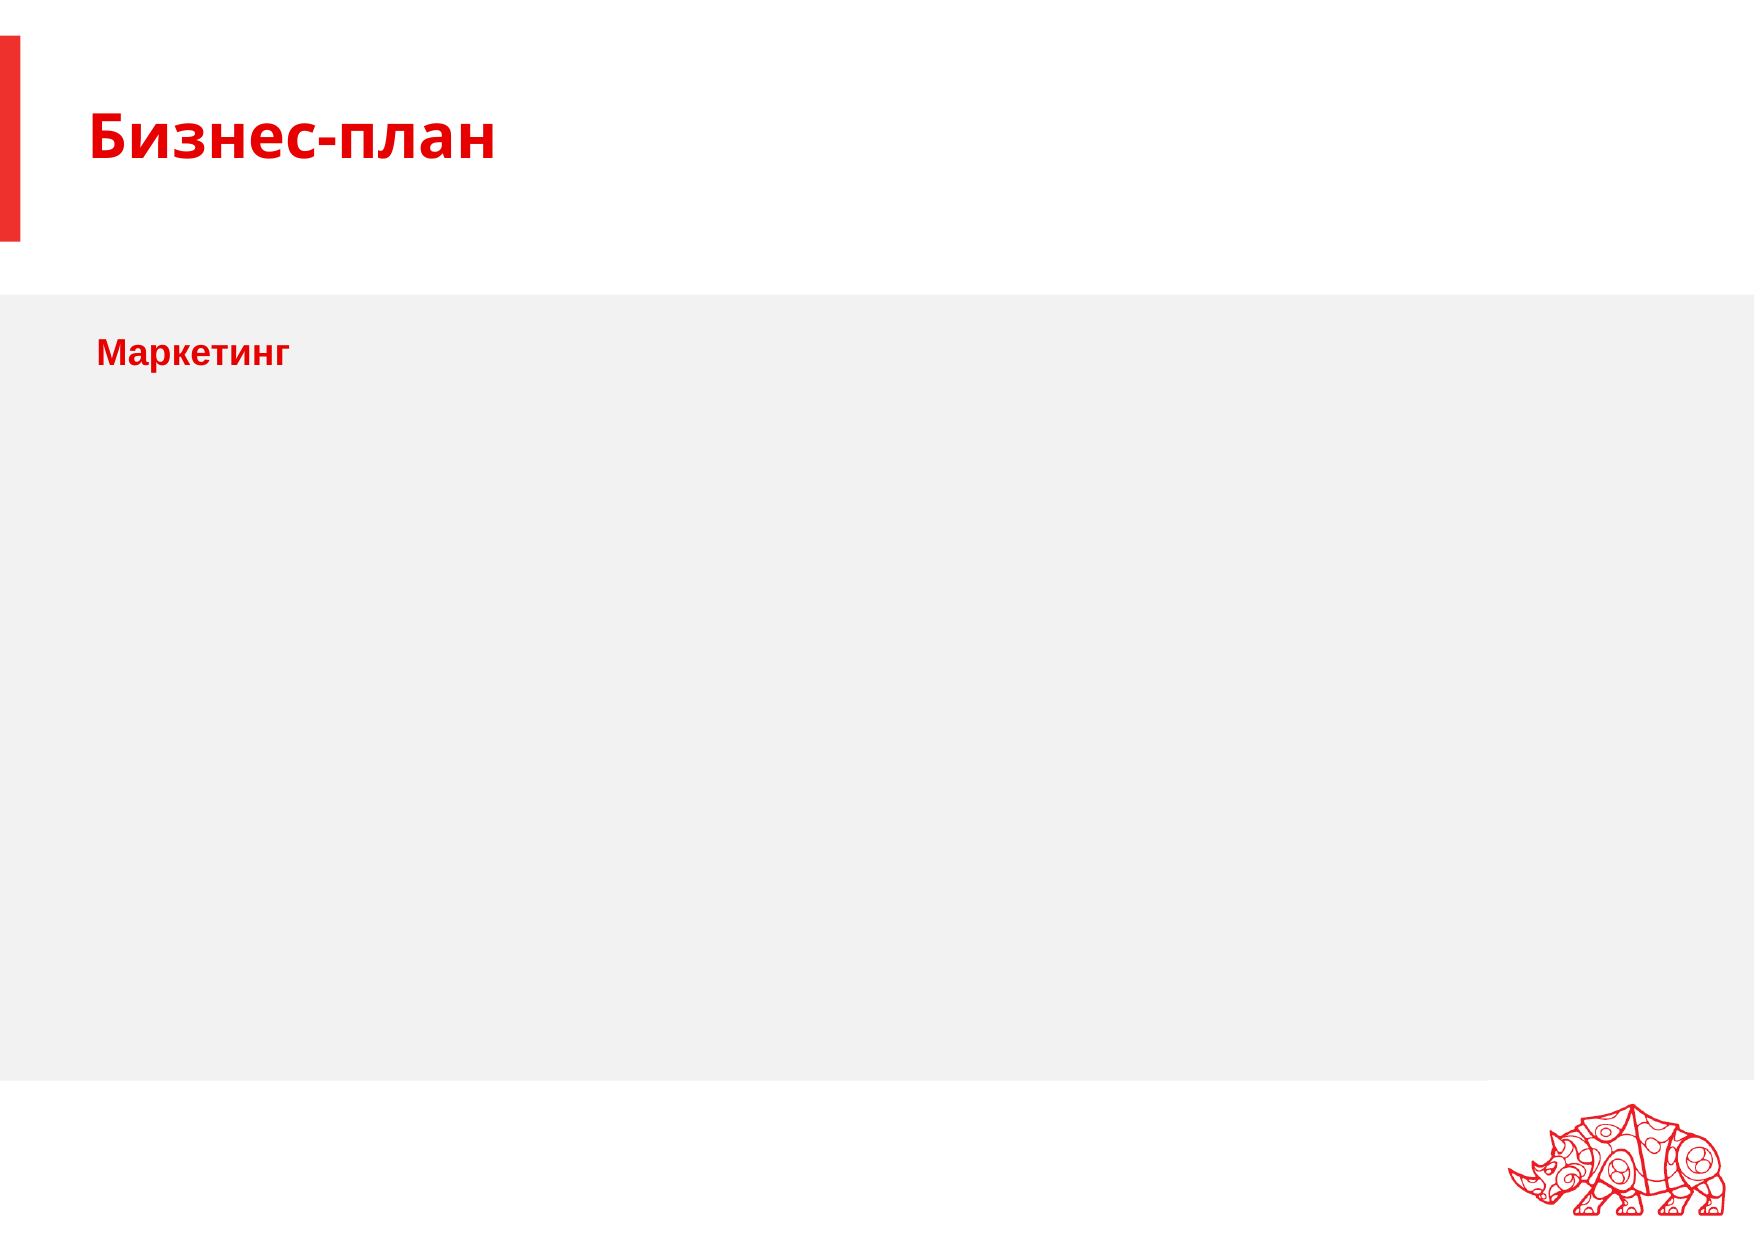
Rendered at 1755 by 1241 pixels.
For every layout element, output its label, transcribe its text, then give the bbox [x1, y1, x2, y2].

picture [1487, 1080, 1755, 1229]
title Бизнес-план [87, 104, 1677, 173]
list Маркетинг [64, 313, 1677, 383]
